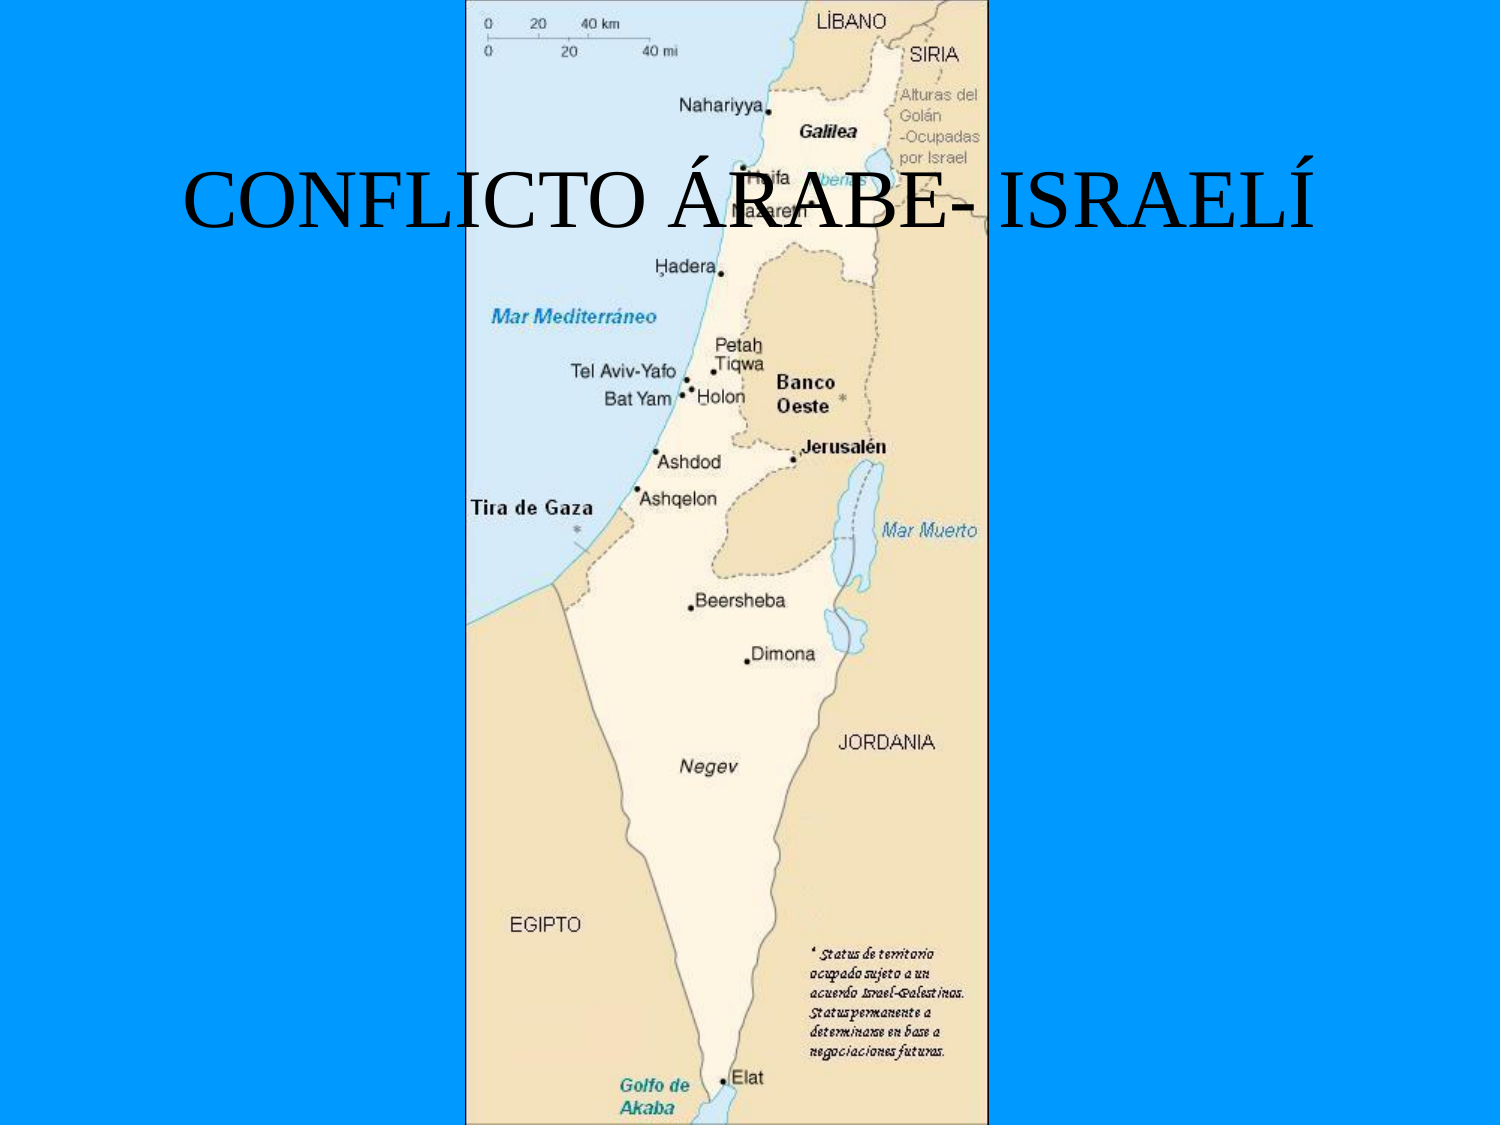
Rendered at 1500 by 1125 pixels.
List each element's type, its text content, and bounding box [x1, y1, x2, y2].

picture [465, 0, 989, 1125]
title CONFLICTO ÁRABE- ISRAELÍ [112, 99, 465, 288]
title CONFLICTO ÁRABE- ISRAELÍ [989, 99, 1388, 288]
